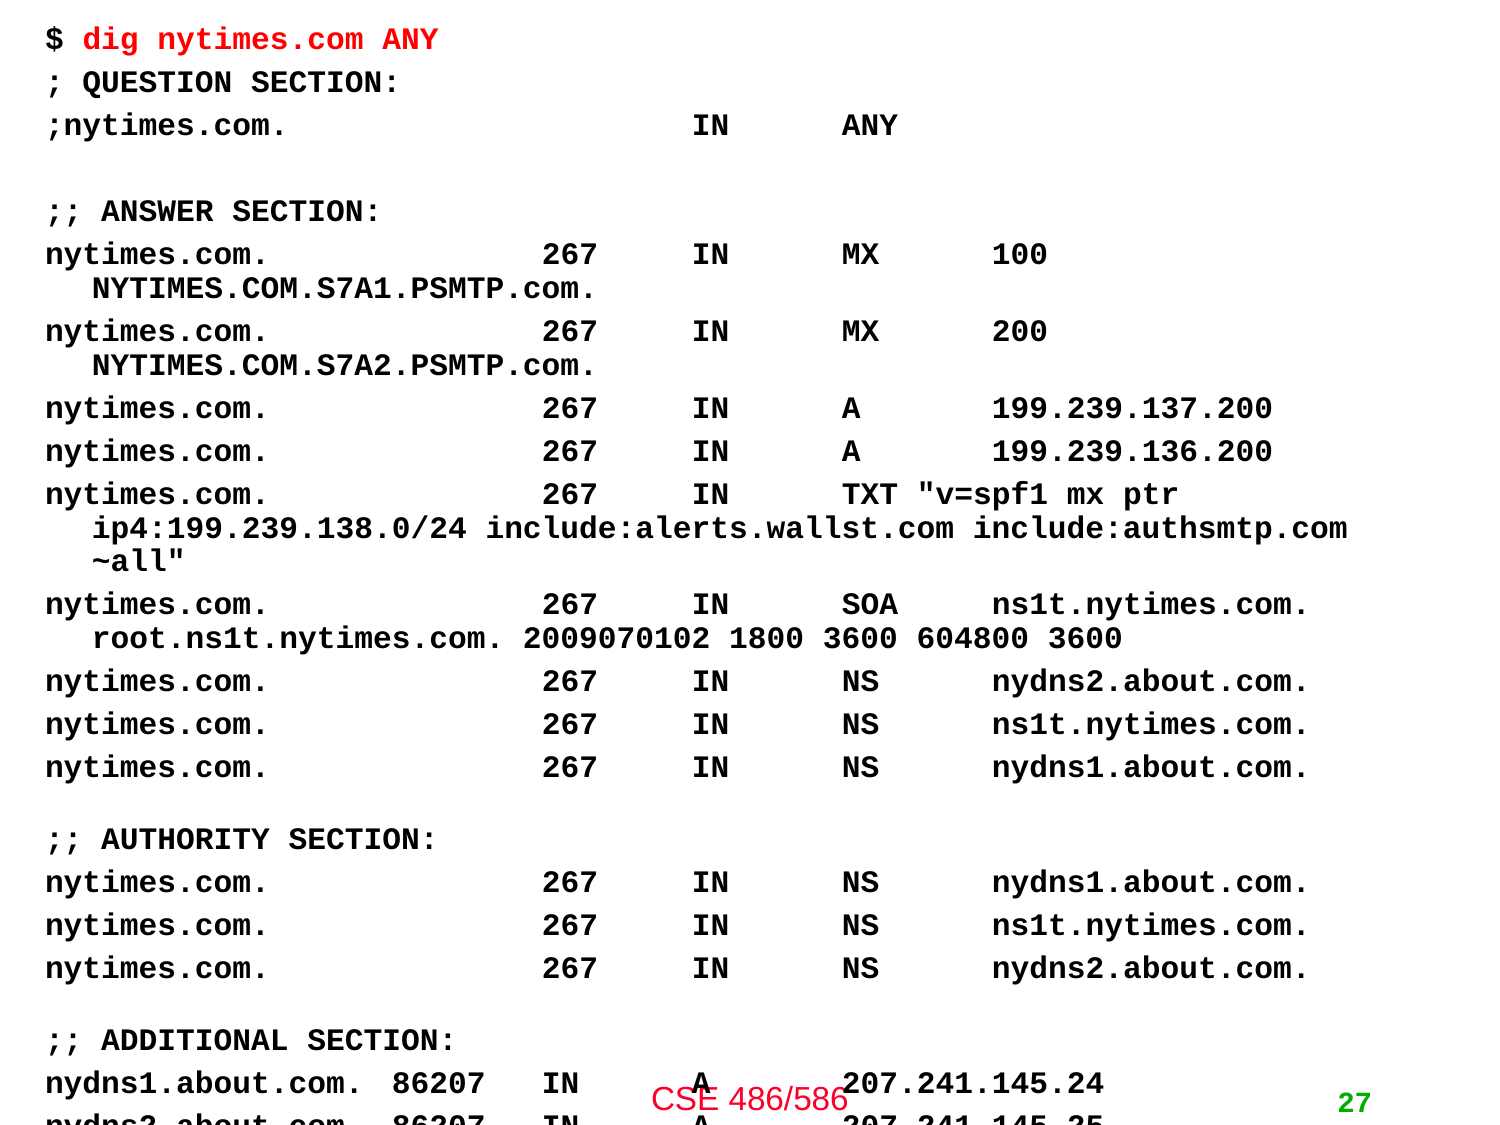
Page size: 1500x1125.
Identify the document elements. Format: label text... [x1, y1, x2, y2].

slide_number 27 [1074, 1076, 1388, 1125]
list $ dig nytimes.com ANY ; QUESTION SECTION: ;nytimes.com. IN ANY ;; ANSWER SECTION: nytimes.com. 267 IN MX 100 NYTIMES.COM.S7A1.PSMTP.com. nytimes.com. 267 IN MX 200 NYTIMES.COM.S7A2.PSMTP.com. nytimes.com. 267 IN A 199.239.137.200 nytimes.com. 267 IN A 199.239.136.200 nytimes.com. 267 IN TXT "v=spf1 mx ptr ip4:199.239.138.0/24 include:alerts.wallst.com include:authsmtp.com ~all" nytimes.com. 267 IN SOA ns1t.nytimes.com. root.ns1t.nytimes.com. 2009070102 1800 3600 604800 3600 nytimes.com. 267 IN NS nydns2.about.com. nytimes.com. 267 IN NS ns1t.nytimes.com. nytimes.com. 267 IN NS nydns1.about.com. ;; AUTHORITY SECTION: nytimes.com. 267 IN NS nydns1.about.com. nytimes.com. 267 IN NS ns1t.nytimes.com. nytimes.com. 267 IN NS nydns2.about.com. ;; ADDITIONAL SECTION: nydns1.about.com. 86207 IN A 207.241.145.24 nydns2.about.com. 86207 IN A 207.241.145.25 [29, 14, 1456, 1125]
